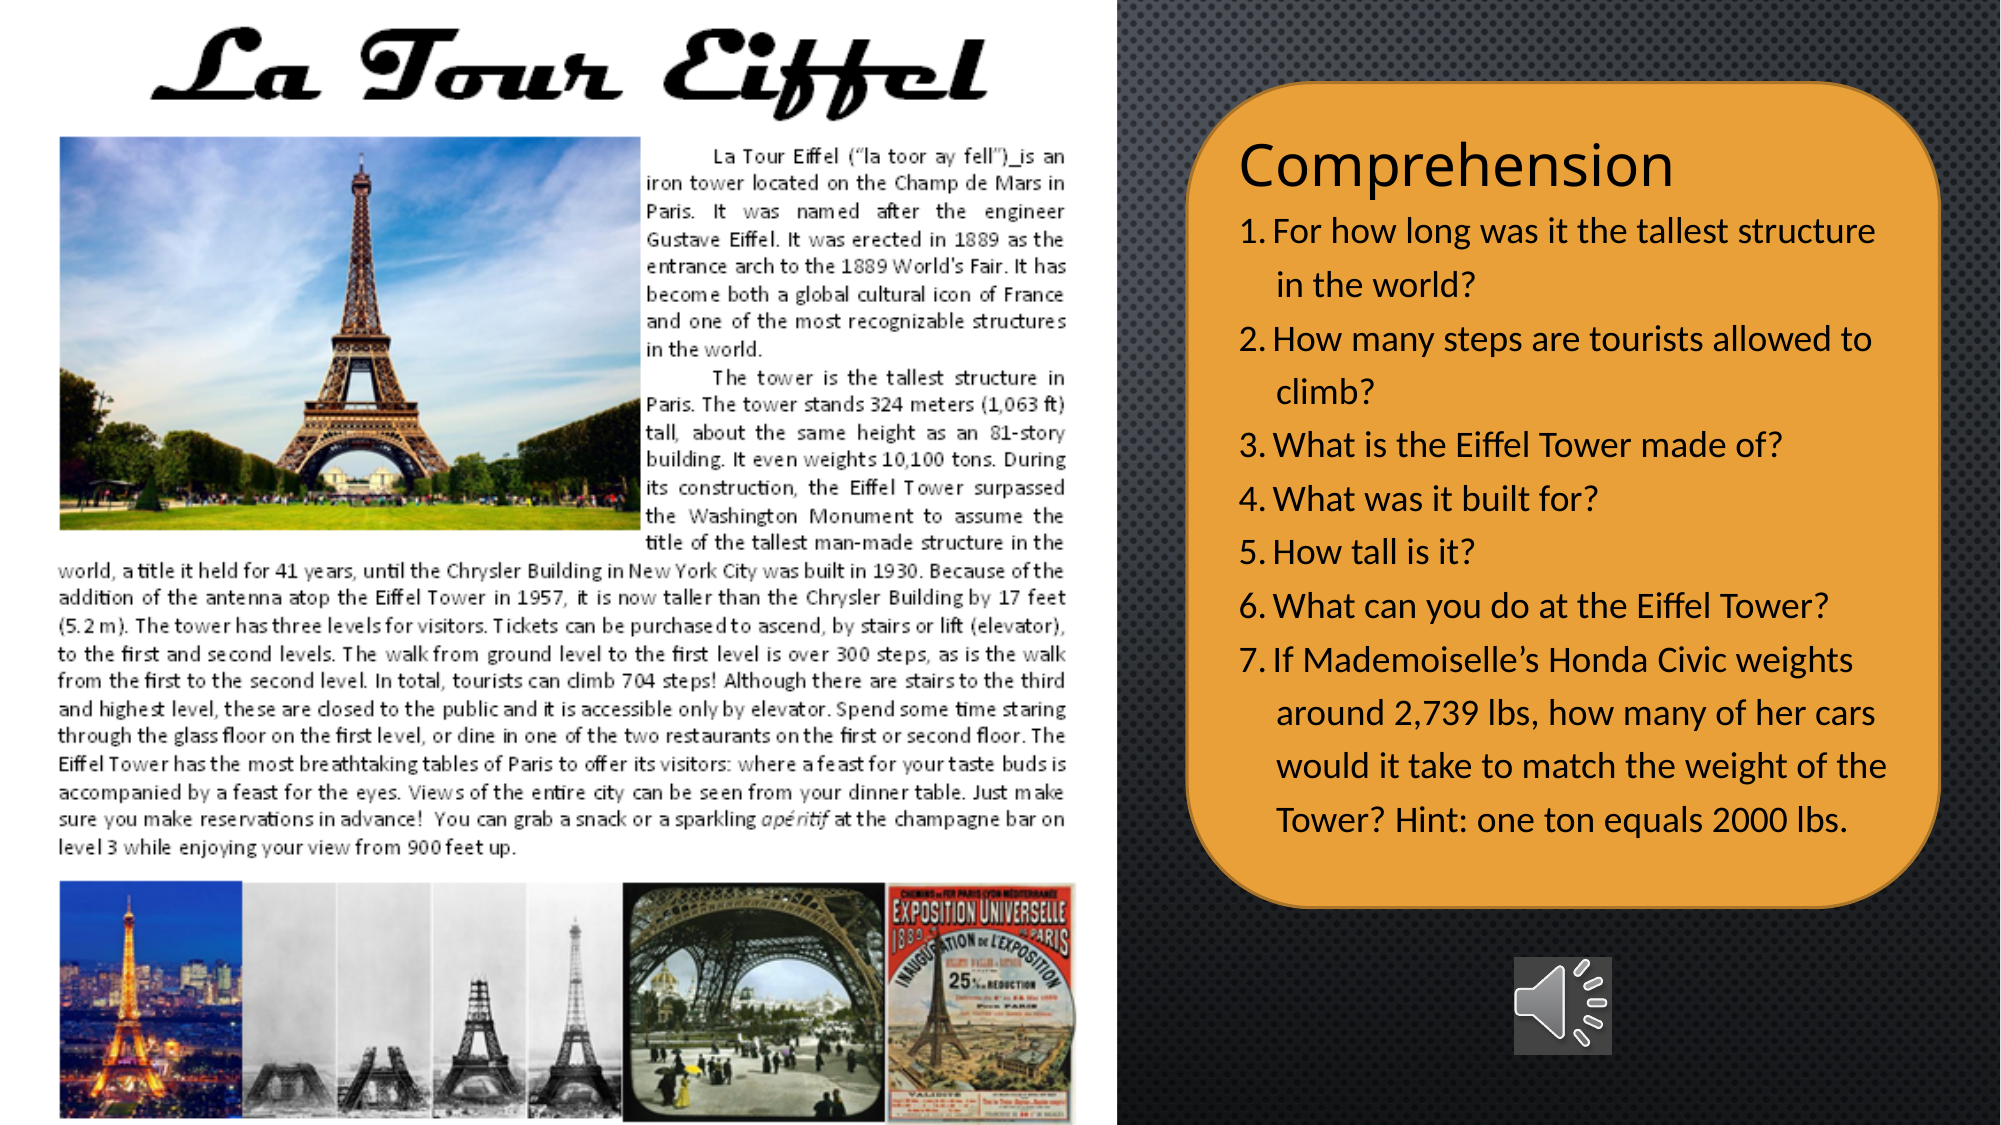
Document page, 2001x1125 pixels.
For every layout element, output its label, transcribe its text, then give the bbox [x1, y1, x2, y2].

picture [1513, 955, 1614, 1056]
text_box Comprehension 1. For how long was it the tallest structure in the world? 2. How many steps are tourists allowed to climb? 3. What is the Eiffel Tower made of? 4. What was it built for? 5. How tall is it? 6. What can you do at the Eiffel Tower? 7. If Mademoiselle’s Honda Civic weights around 2,739 lbs, how many of her cars would it take to match the weight of the Tower? Hint: one ton equals 2000 lbs. [1185, 81, 1942, 910]
picture [0, 0, 1118, 1125]
